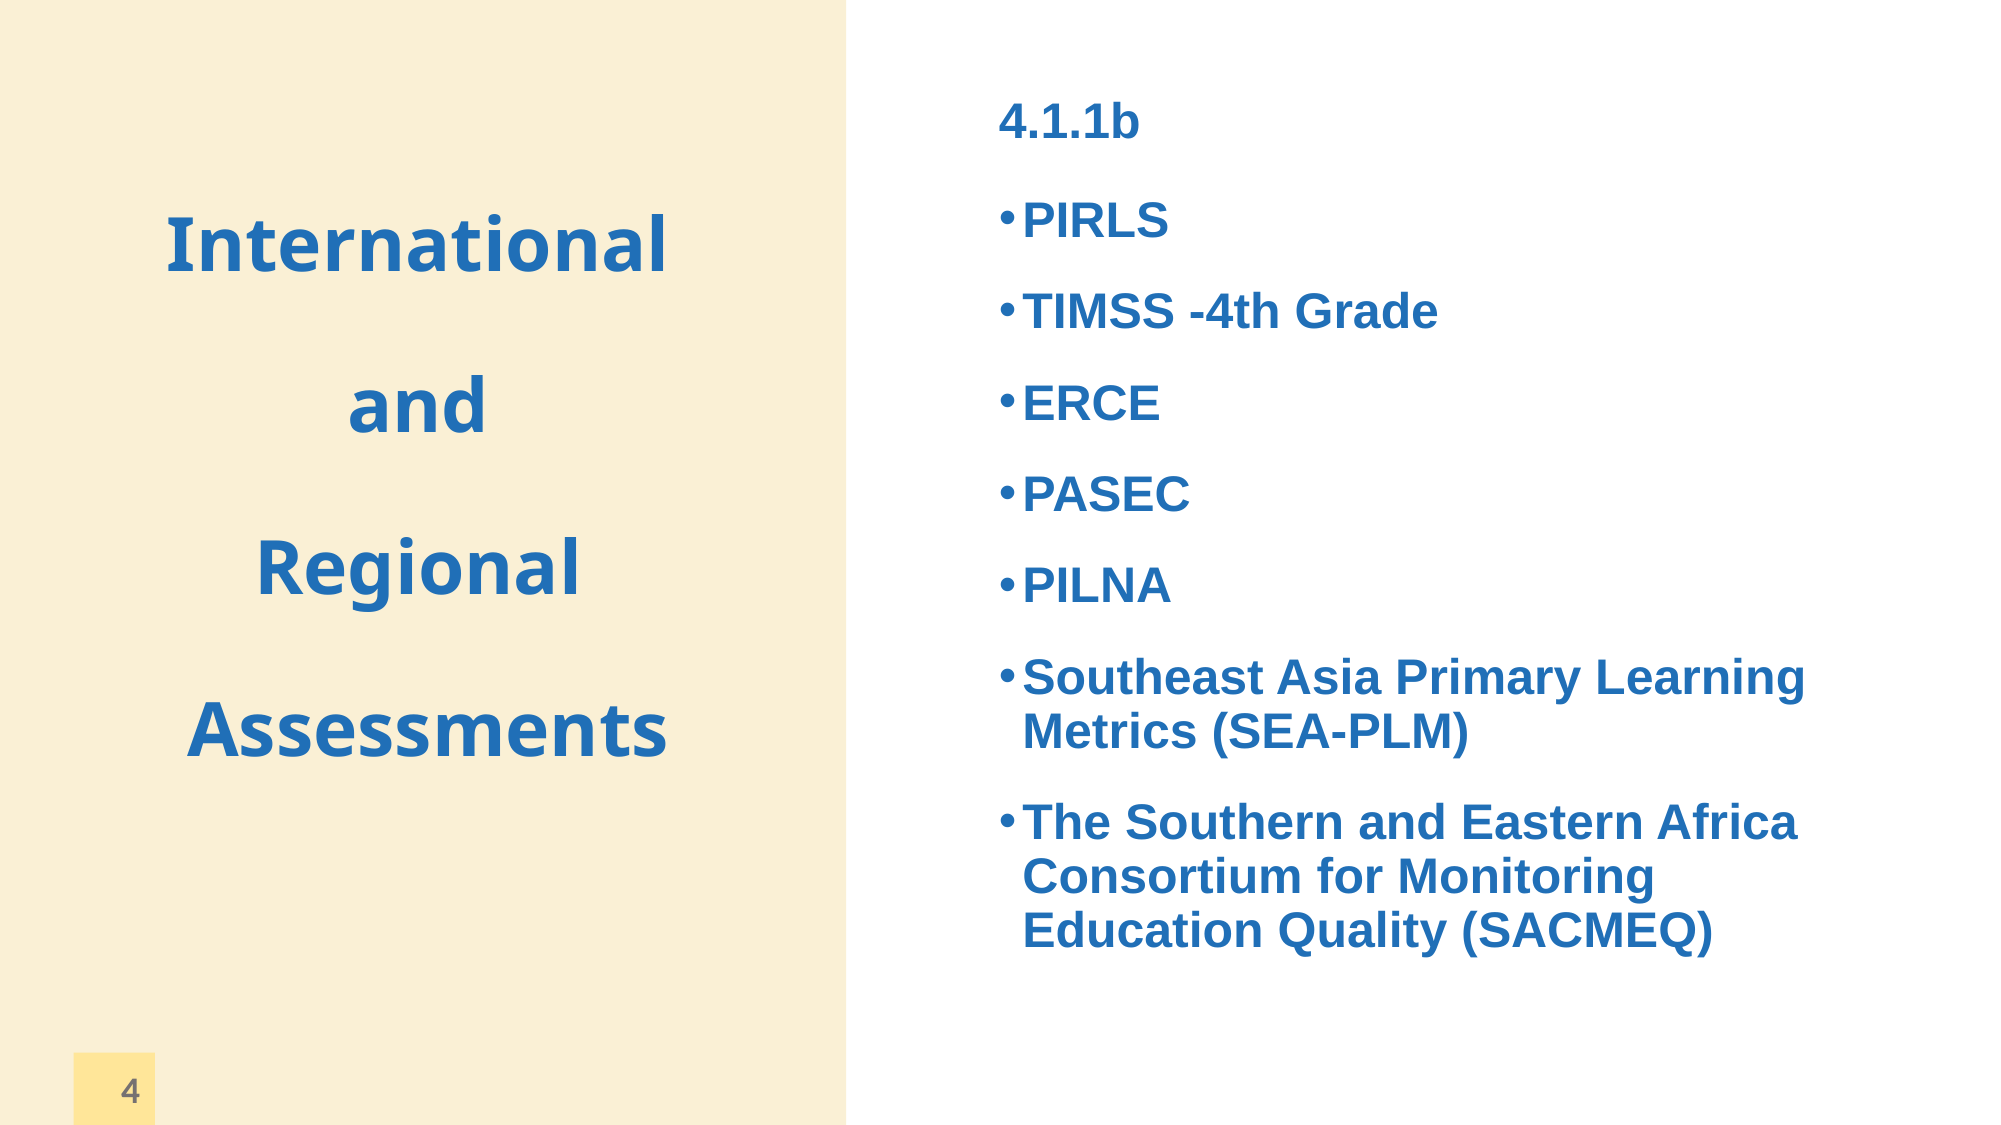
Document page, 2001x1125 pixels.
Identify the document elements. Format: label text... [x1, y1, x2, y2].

list PIRLS TIMSS -4th Grade ERCE PASEC PILNA Southeast Asia Primary Learning Metrics (SEA-PLM) The Southern and Eastern Africa Consortium for Monitoring Education Quality (SACMEQ) [983, 186, 1830, 968]
list 4.1.1b [983, 78, 1830, 158]
title International and Regional Assessments [137, 11, 719, 968]
